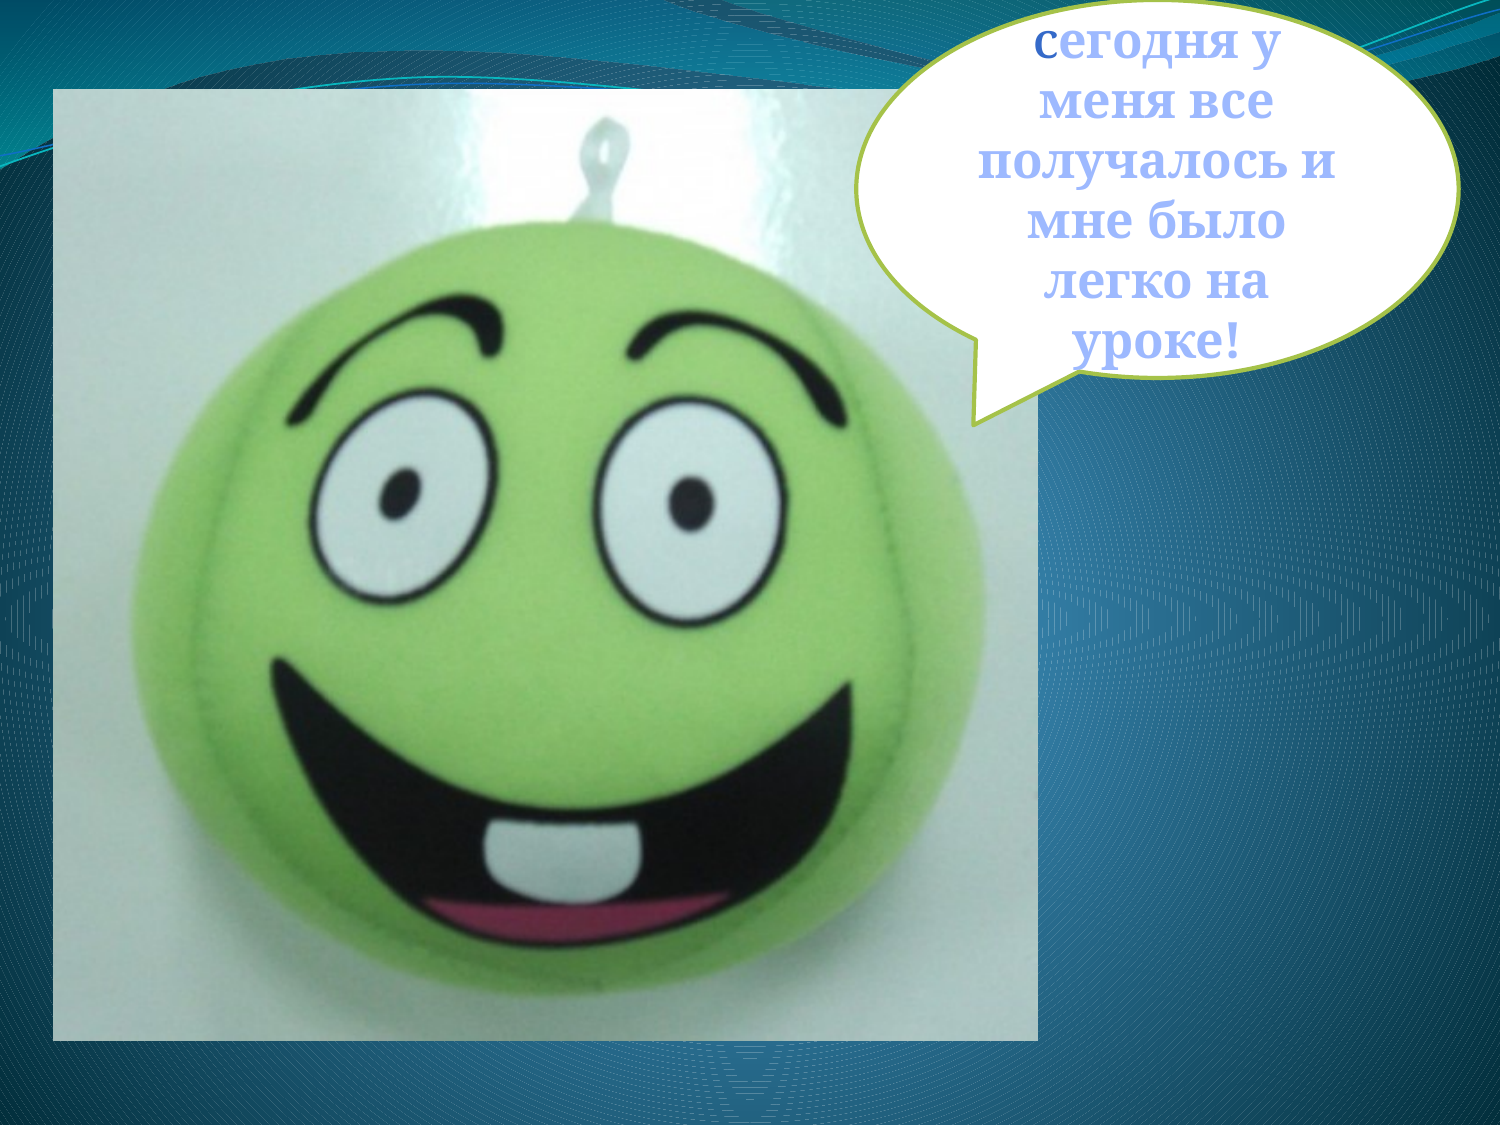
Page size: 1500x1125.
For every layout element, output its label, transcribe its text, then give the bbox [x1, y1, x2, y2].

picture [52, 89, 1039, 1042]
text_box Сегодня у меня все получалось и мне было легко на уроке! [898, 0, 1461, 392]
